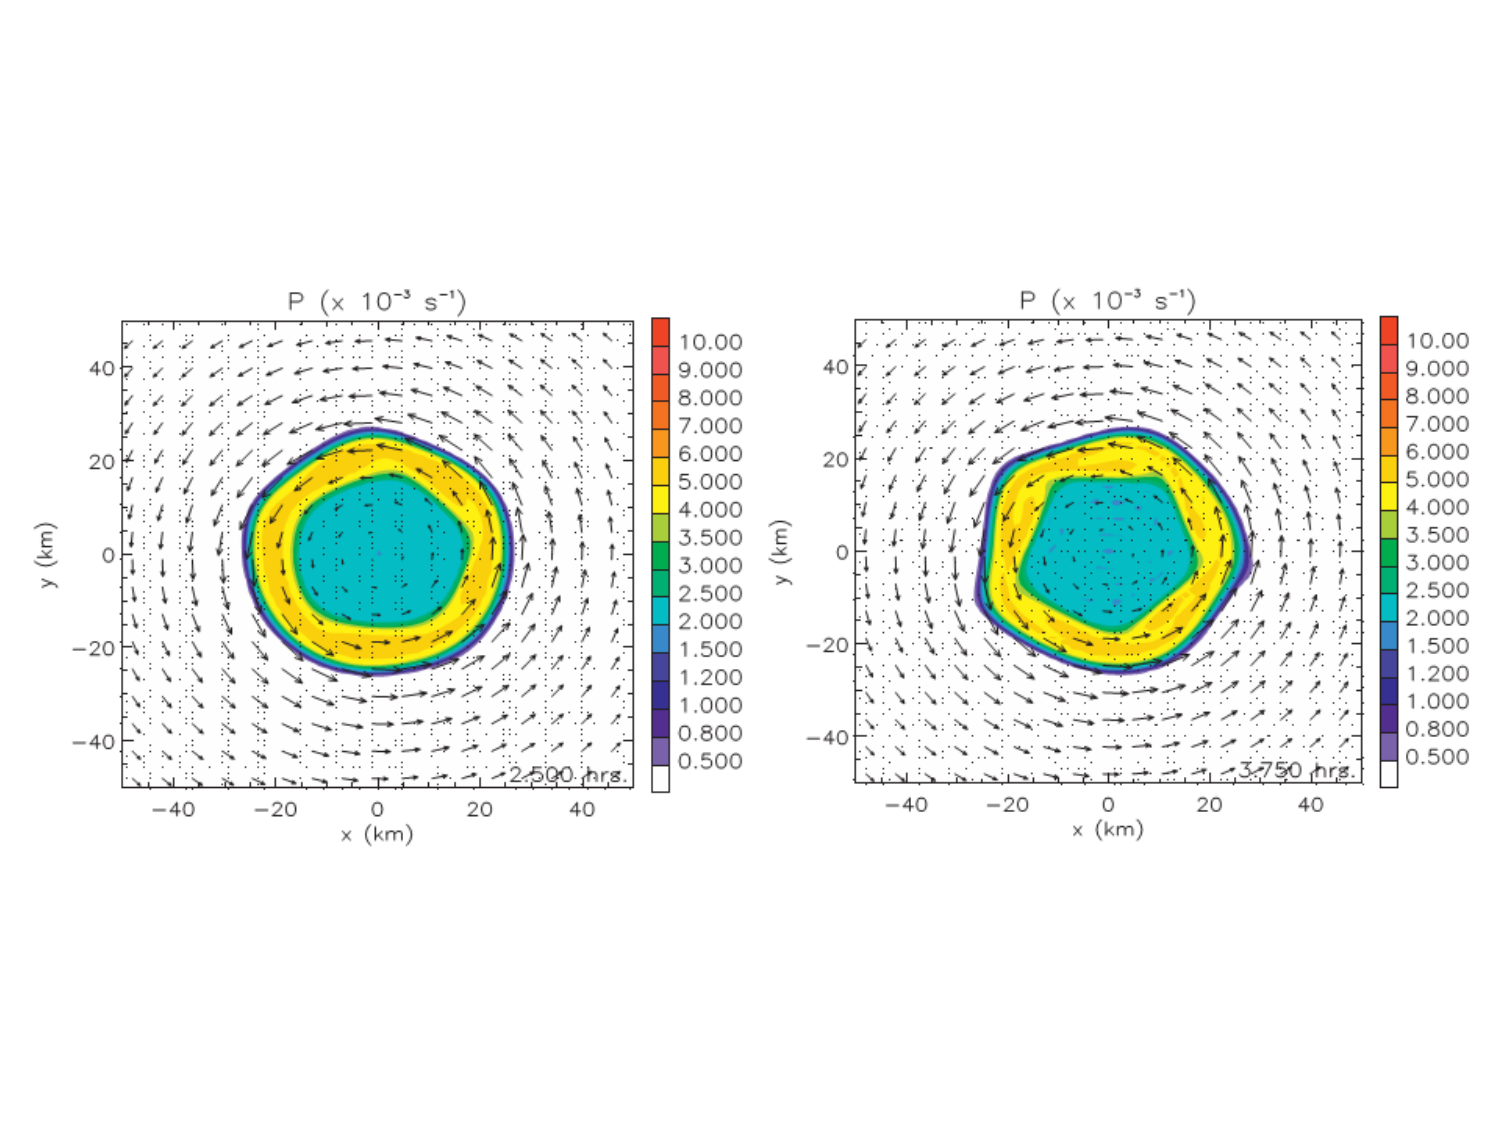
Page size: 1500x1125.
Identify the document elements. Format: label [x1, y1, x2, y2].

picture [19, 277, 1480, 848]
